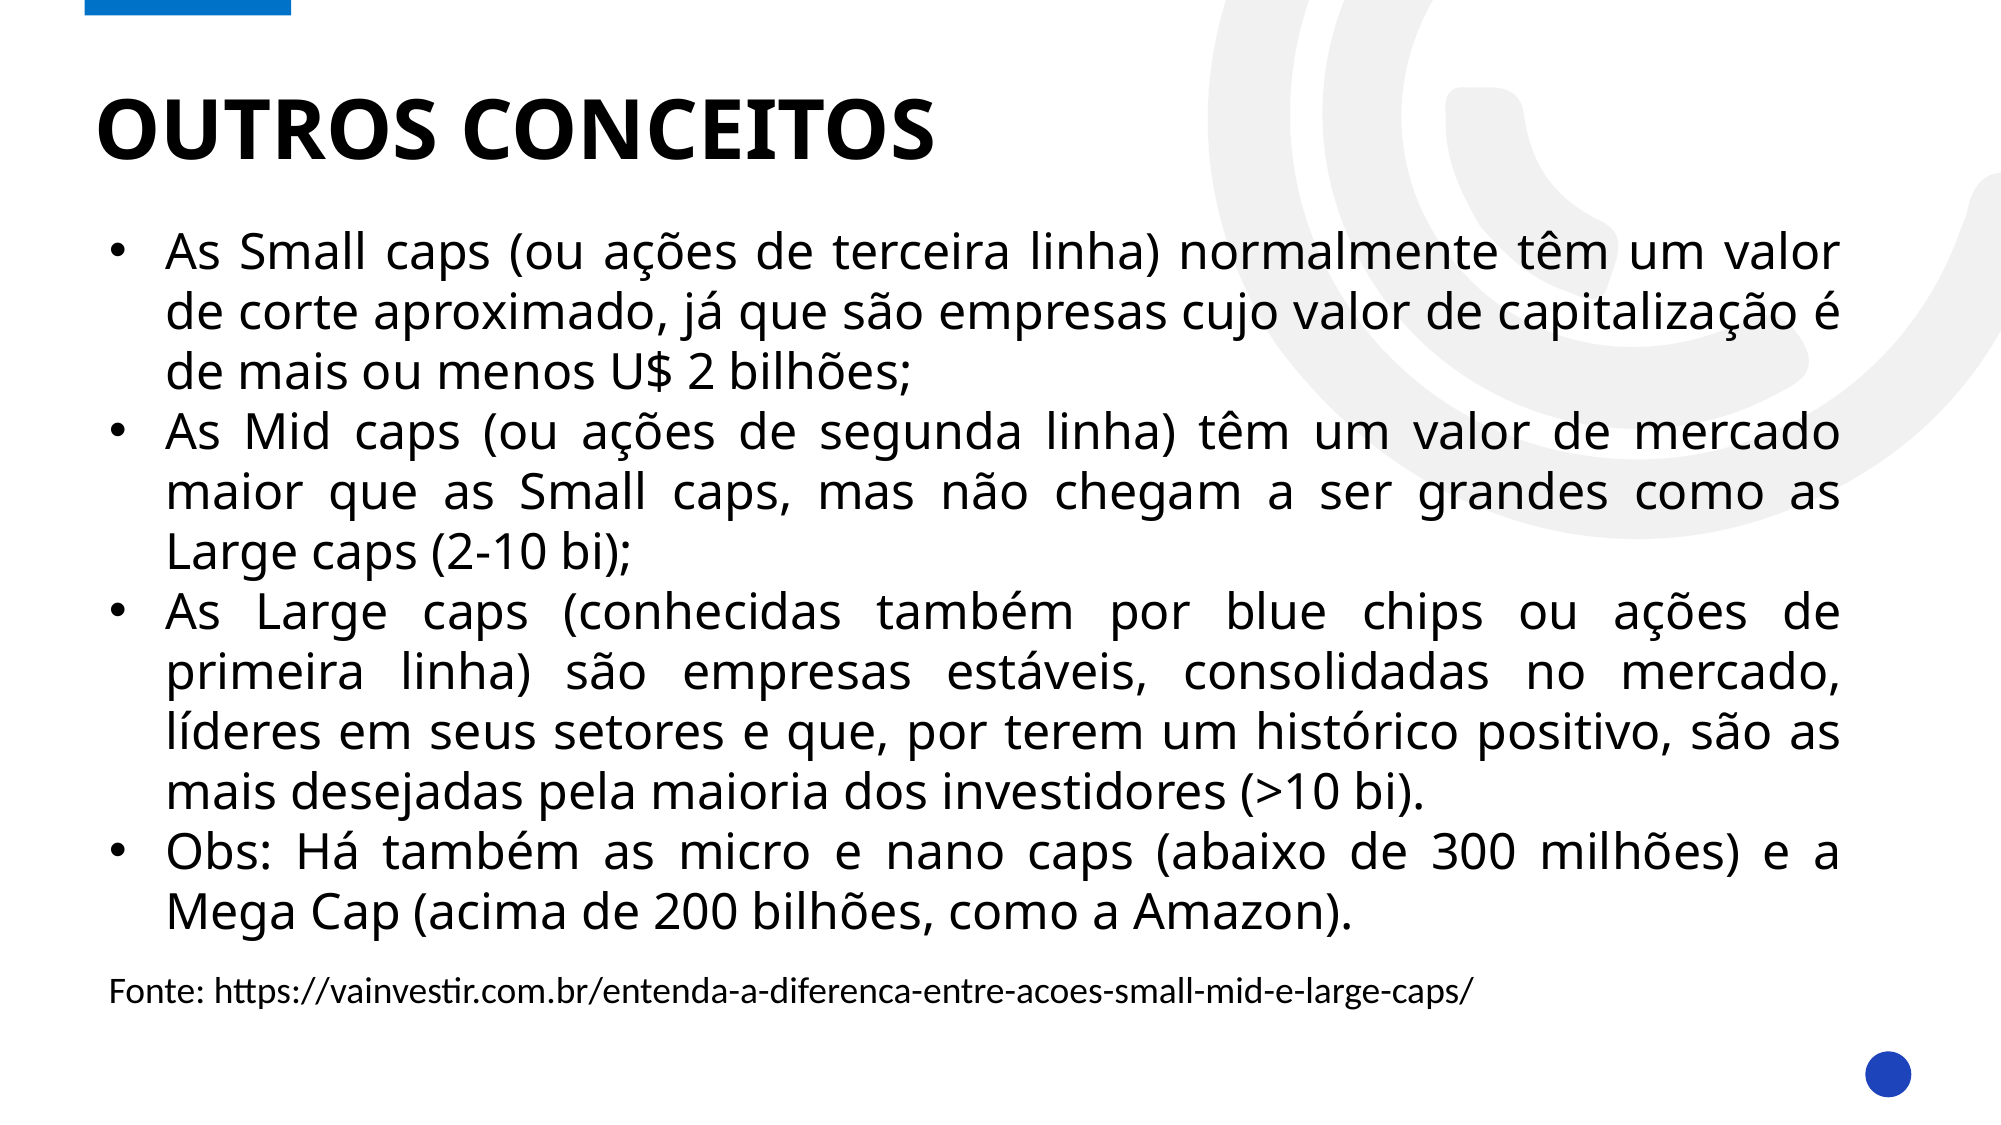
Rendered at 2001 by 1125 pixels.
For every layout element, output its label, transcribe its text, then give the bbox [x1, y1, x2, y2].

title Outros conceitos [94, 30, 1753, 179]
text_box Fonte: https://vainvestir.com.br/entenda-a-diferenca-entre-acoes-small-mid-e-large-caps/ [94, 958, 1603, 1018]
text_box As Small caps (ou ações de terceira linha) normalmente têm um valor de corte aproximado, já que são empresas cujo valor de capitalização é de mais ou menos U$ 2 bilhões; As Mid caps (ou ações de segunda linha) têm um valor de mercado maior que as Small caps, mas não chegam a ser grandes como as Large caps (2-10 bi); As Large caps (conhecidas também por blue chips ou ações de primeira linha) são empresas estáveis, consolidadas no mercado, líderes em seus setores e que, por terem um histórico positivo, são as mais desejadas pela maioria dos investidores (>10 bi). Obs: Há também as micro e nano caps (abaixo de 300 milhões) e a Mega Cap (acima de 200 bilhões, como a Amazon). [94, 212, 1858, 316]
